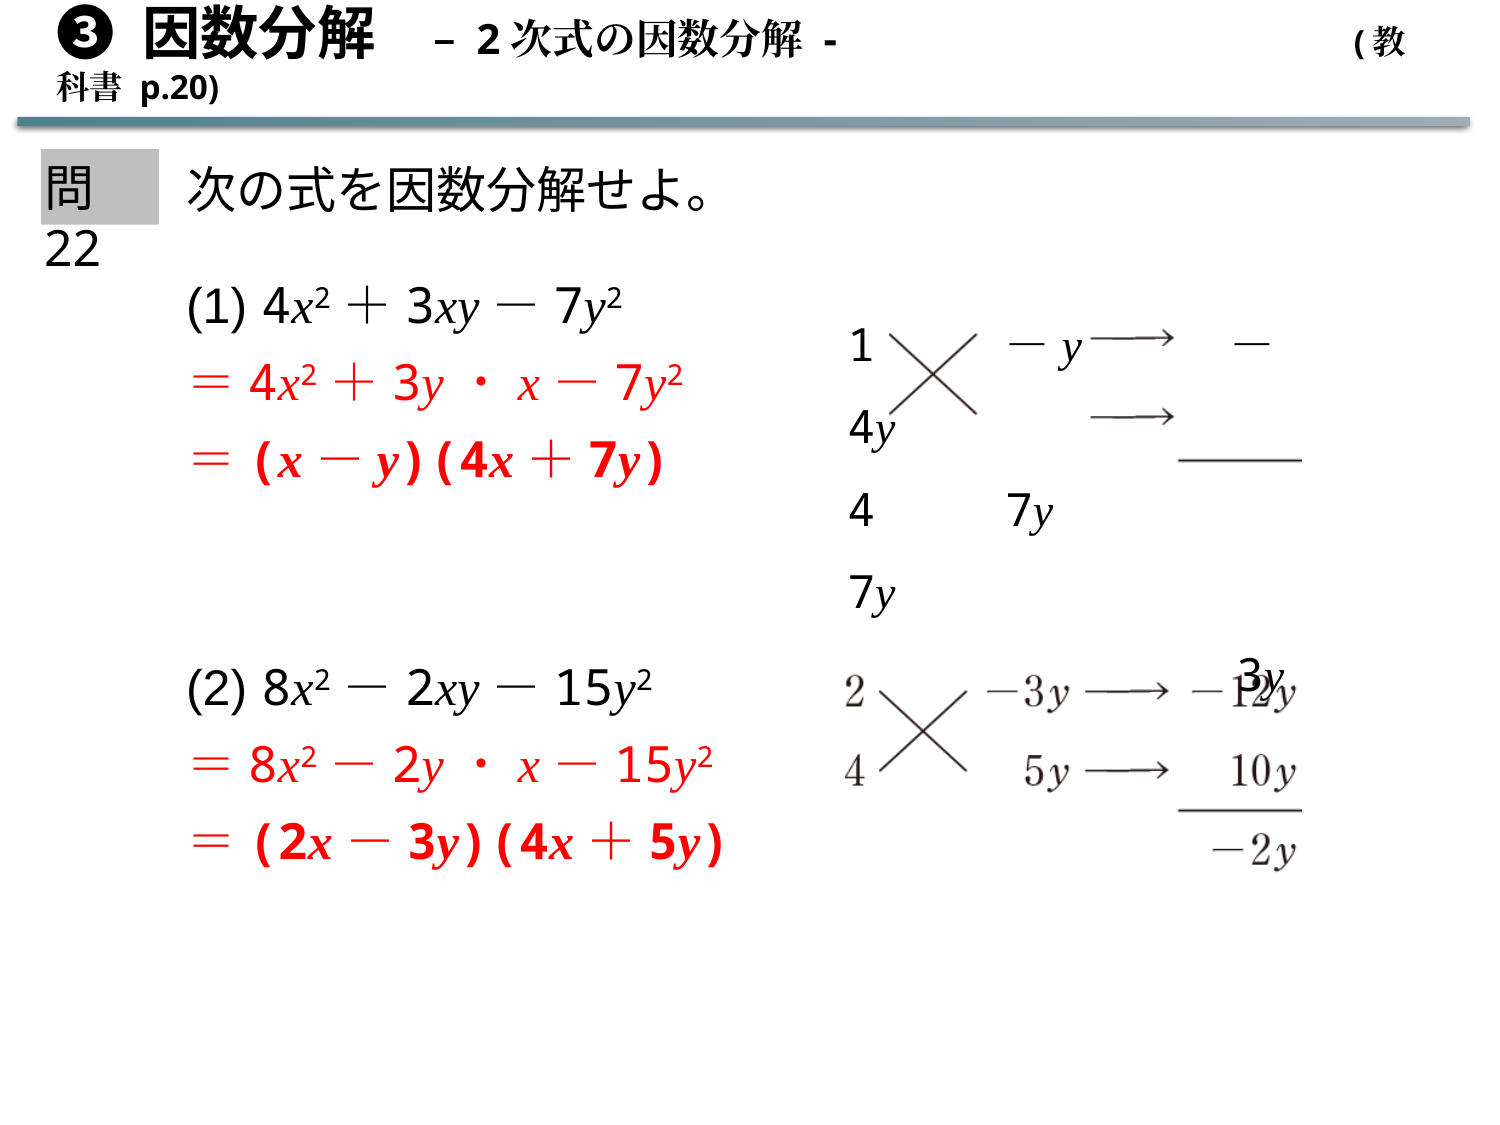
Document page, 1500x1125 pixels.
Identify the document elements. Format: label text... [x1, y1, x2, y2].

text_box (2) 8x2－2xy－15y2 [171, 648, 786, 724]
picture [844, 670, 1303, 877]
text_box ＝8x2－2y・x－15y2 [171, 725, 786, 800]
text_box ＝4x2＋3y・x－7y2 [171, 343, 786, 418]
text_box ＝(2x－3y)(4x＋5y) [171, 802, 786, 877]
text_box ➌ 因数分解 – 2次式の因数分解 - (教科書 p.20) [42, 13, 1436, 114]
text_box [29, 148, 171, 225]
text_box 次の式を因数分解せよ。 [171, 150, 739, 226]
text_box ＝(x－y)(4x＋7y) [171, 420, 786, 495]
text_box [832, 280, 1315, 546]
text_box (1) 4x2＋3xy－7y2 [171, 266, 786, 341]
